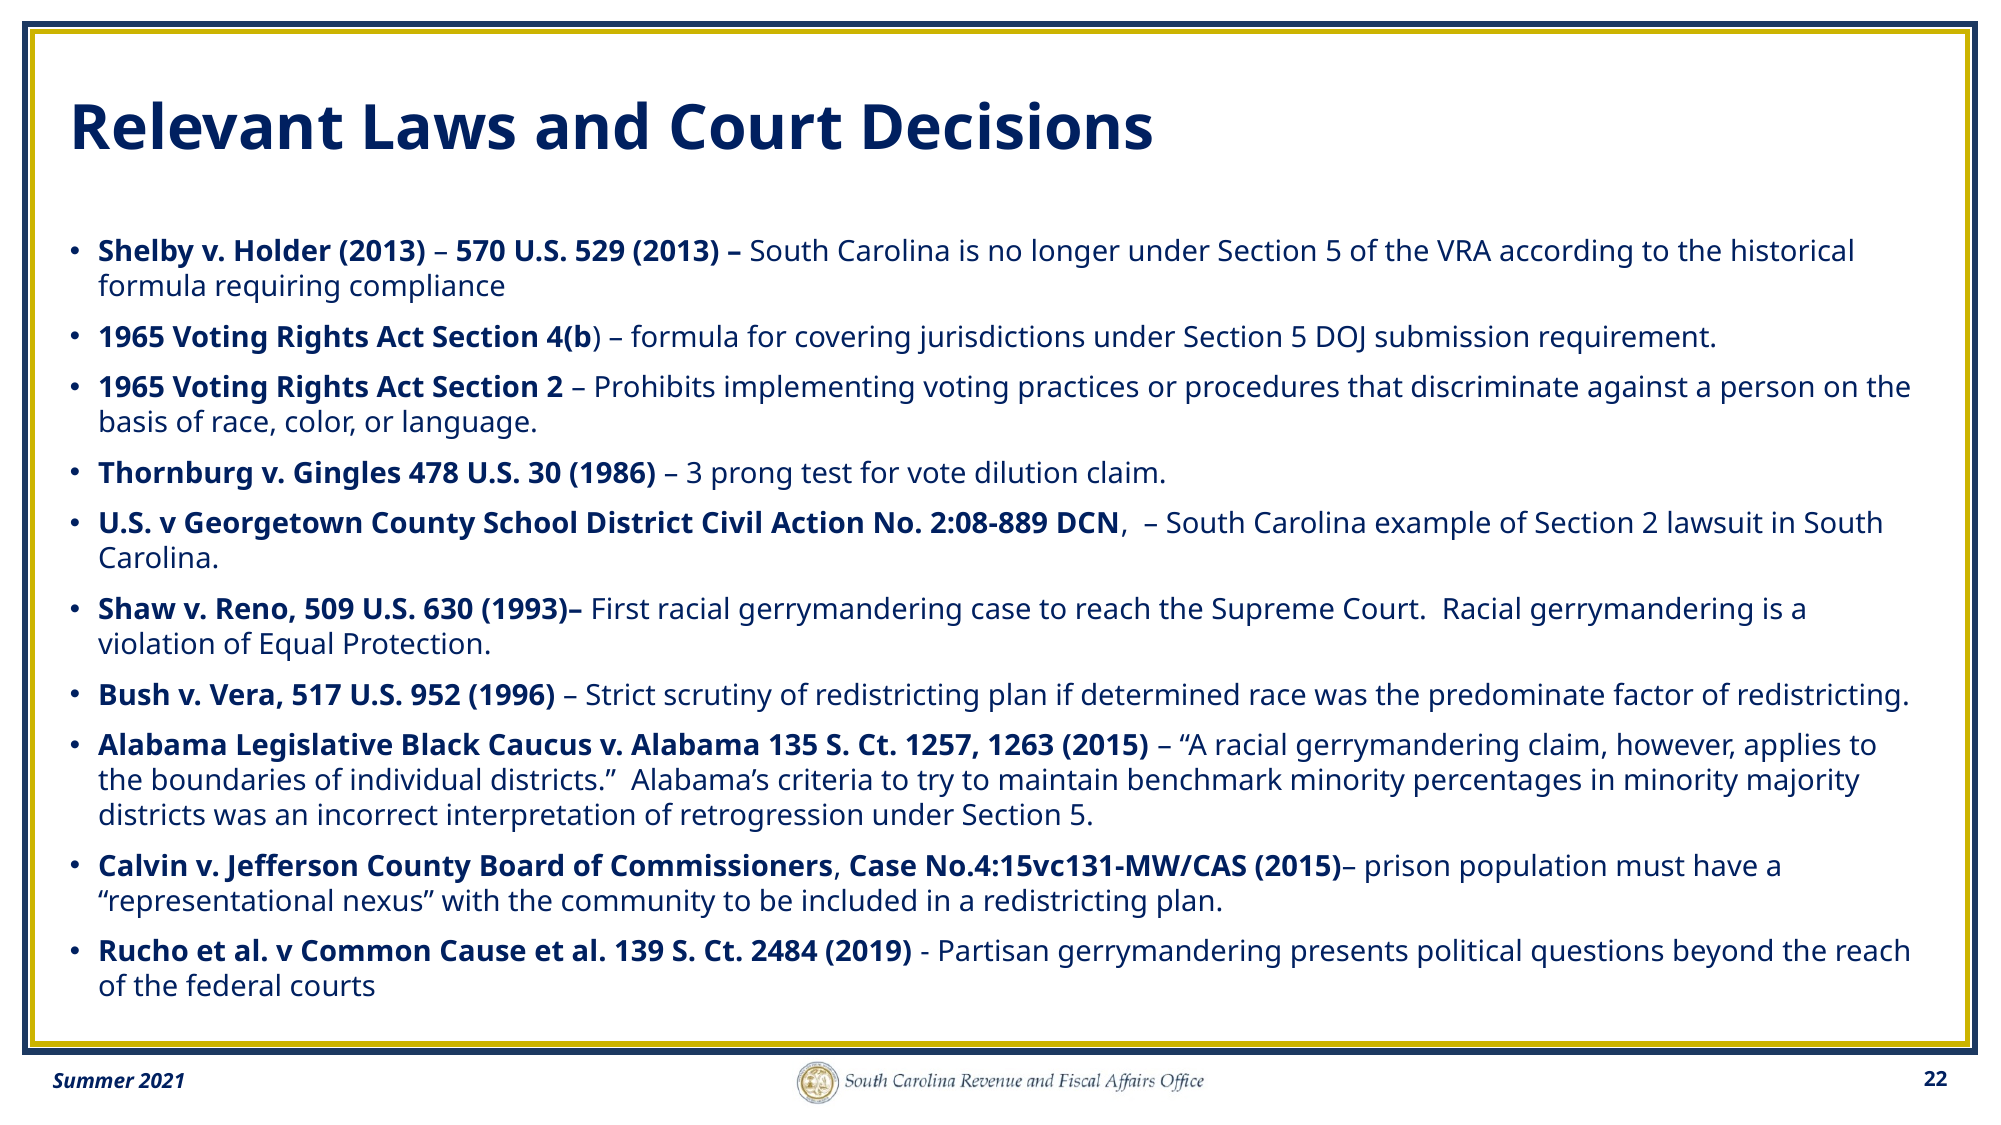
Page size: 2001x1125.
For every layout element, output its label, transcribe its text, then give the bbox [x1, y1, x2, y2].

list Shelby v. Holder (2013) – 570 U.S. 529 (2013) – South Carolina is no longer under Section 5 of the VRA according to the historical formula requiring compliance 1965 Voting Rights Act Section 4(b) – formula for covering jurisdictions under Section 5 DOJ submission requirement. 1965 Voting Rights Act Section 2 – Prohibits implementing voting practices or procedures that discriminate against a person on the basis of race, color, or language. Thornburg v. Gingles 478 U.S. 30 (1986) – 3 prong test for vote dilution claim. U.S. v Georgetown County School District Civil Action No. 2:08-889 DCN, – South Carolina example of Section 2 lawsuit in South Carolina. Shaw v. Reno, 509 U.S. 630 (1993)– First racial gerrymandering case to reach the Supreme Court. Racial gerrymandering is a violation of Equal Protection. Bush v. Vera, 517 U.S. 952 (1996) – Strict scrutiny of redistricting plan if determined race was the predominate factor of redistricting. Alabama Legislative Black Caucus v. Alabama 135 S. Ct. 1257, 1263 (2015) – “A racial gerrymandering claim, however, applies to the boundaries of individual districts.” Alabama’s criteria to try to maintain benchmark minority percentages in minority majority districts was an incorrect interpretation of retrogression under Section 5. Calvin v. Jefferson County Board of Commissioners, Case No.4:15vc131-MW/CAS (2015)– prison population must have a “representational nexus” with the community to be included in a redistricting plan. Rucho et al. v Common Cause et al. 139 S. Ct. 2484 (2019) - Partisan gerrymandering presents political questions beyond the reach of the federal courts [55, 224, 1945, 1023]
picture [792, 1057, 1208, 1108]
title Relevant Laws and Court Decisions [55, 46, 1780, 212]
slide_number Summer 2021 [37, 1050, 488, 1110]
slide_number 22 [1512, 1049, 1963, 1110]
